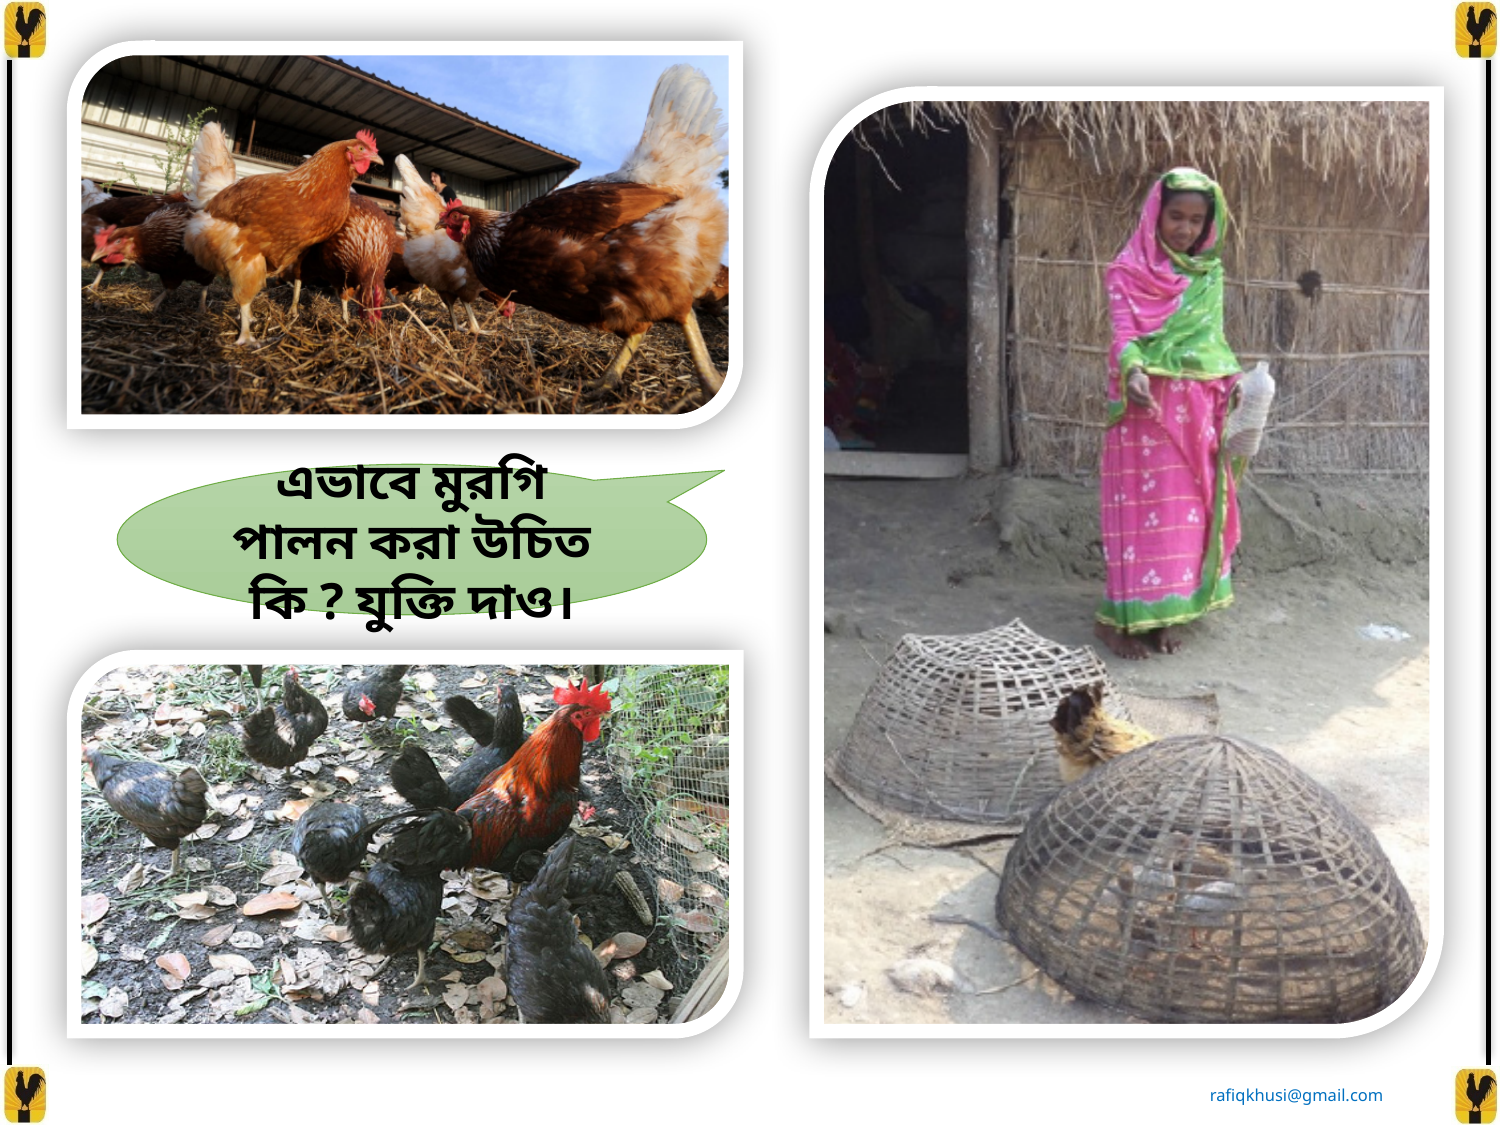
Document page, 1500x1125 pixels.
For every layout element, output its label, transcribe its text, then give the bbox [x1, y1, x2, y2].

picture [1451, 1066, 1500, 1125]
picture [74, 48, 736, 422]
picture [74, 657, 737, 1032]
picture [816, 93, 1437, 1032]
picture [1451, 0, 1500, 60]
picture [0, 1064, 49, 1125]
text_box এভাবে মুরগি পালন করা উচিত কি ? যুক্তি দাও। [116, 463, 726, 616]
picture [0, 0, 49, 60]
